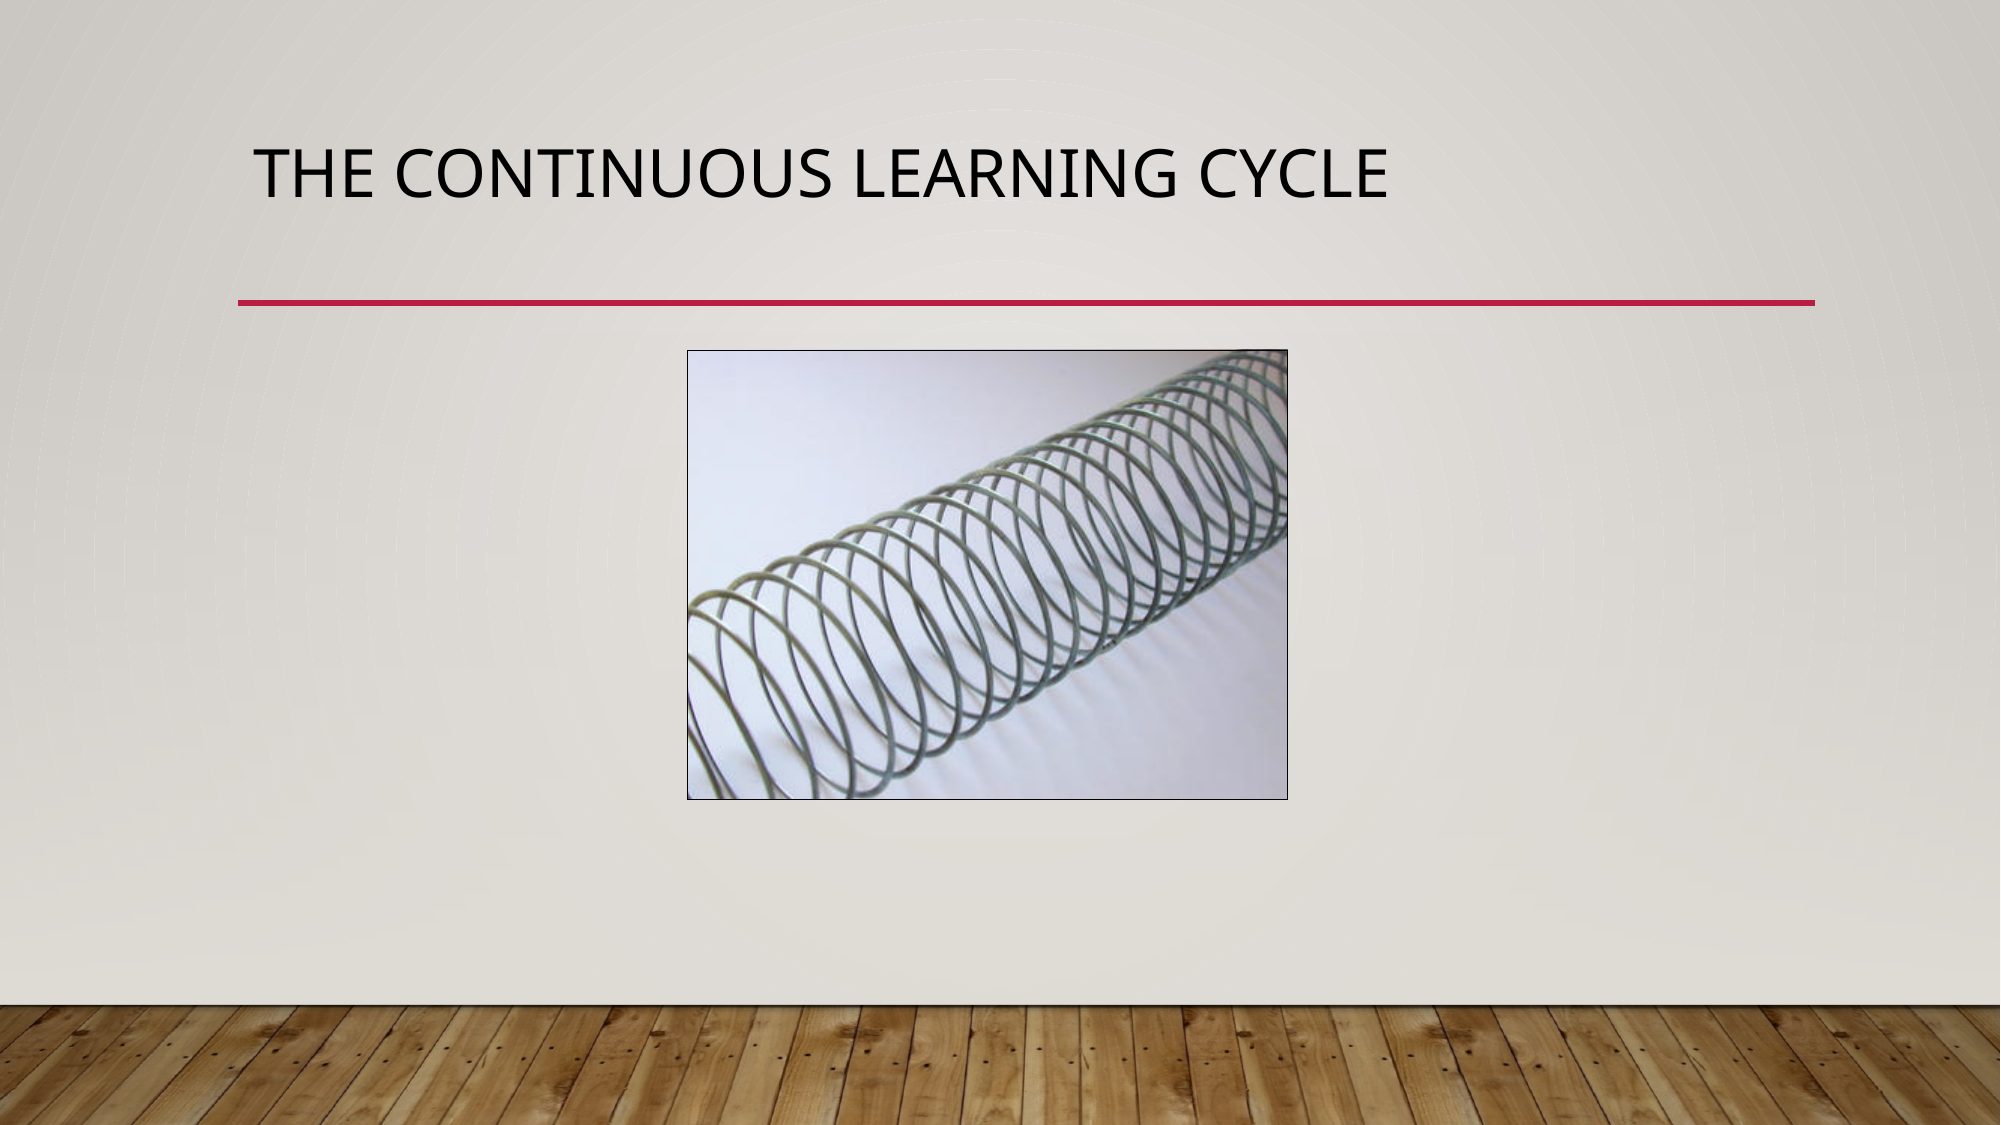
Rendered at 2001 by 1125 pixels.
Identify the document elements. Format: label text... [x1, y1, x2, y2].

picture [687, 349, 1288, 801]
picture [0, 1005, 2000, 1125]
title The Continuous Learning Cycle [238, 131, 1814, 305]
